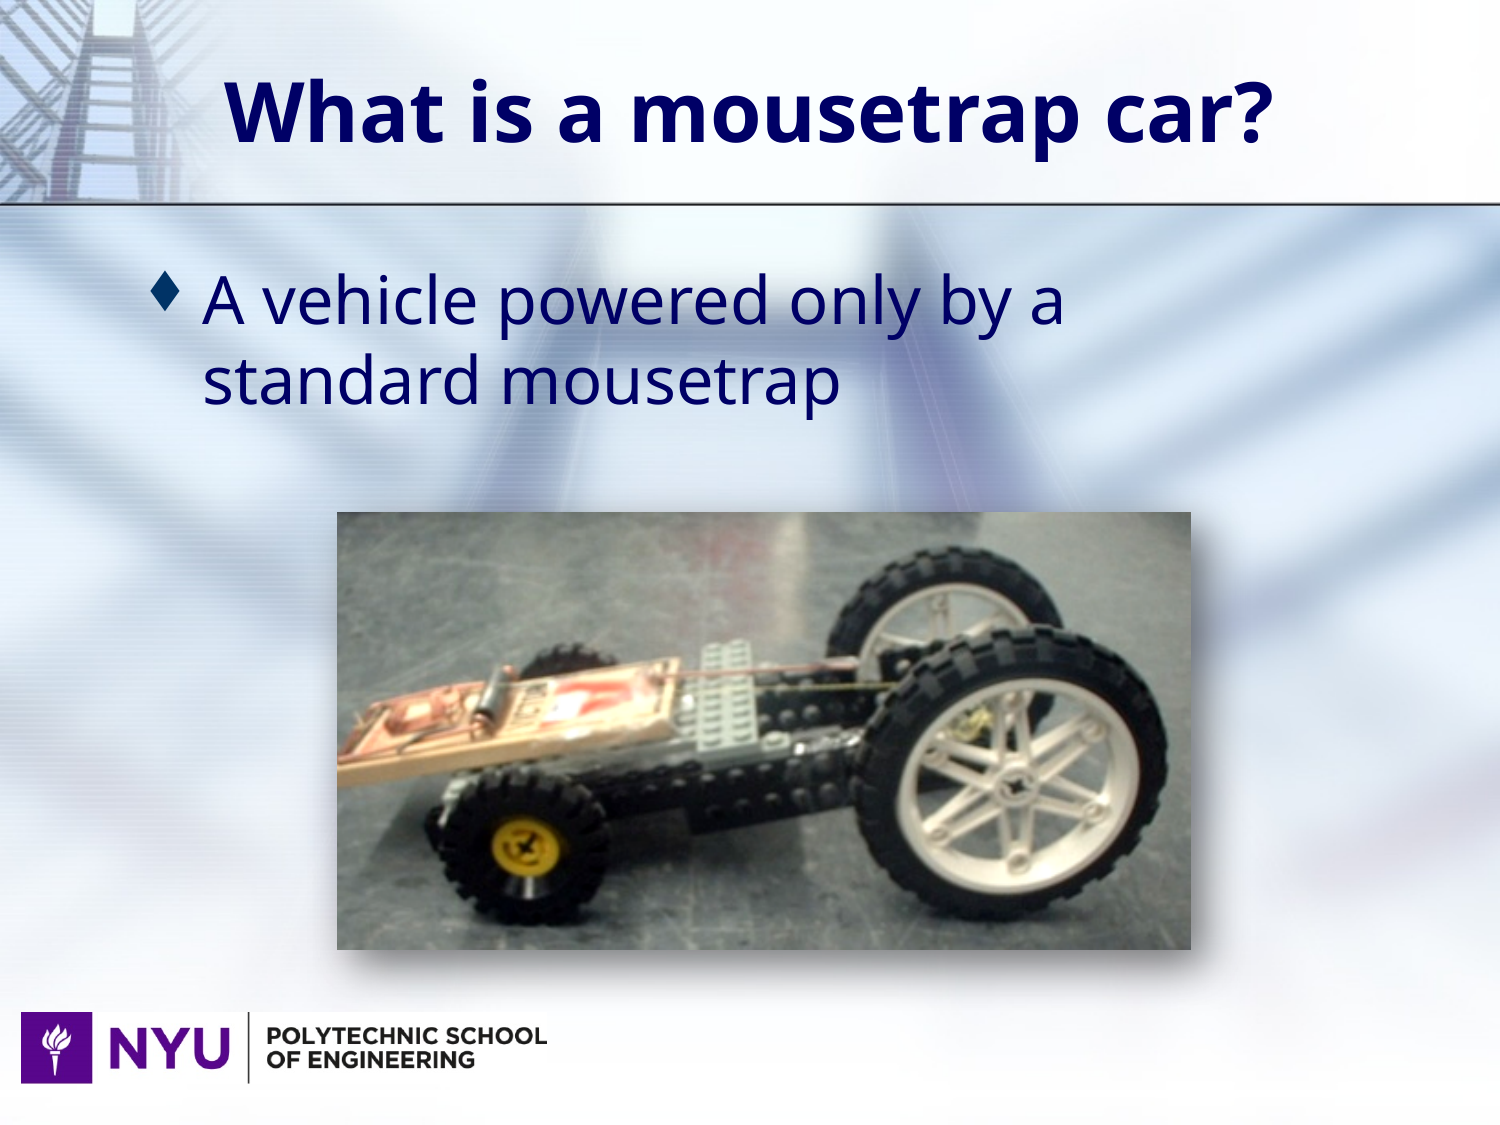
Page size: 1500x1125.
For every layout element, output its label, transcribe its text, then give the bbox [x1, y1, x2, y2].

picture [0, 0, 1500, 1125]
list A vehicle powered only by a standard mousetrap [131, 249, 1369, 1063]
title What is a mousetrap car? [131, 37, 1369, 182]
